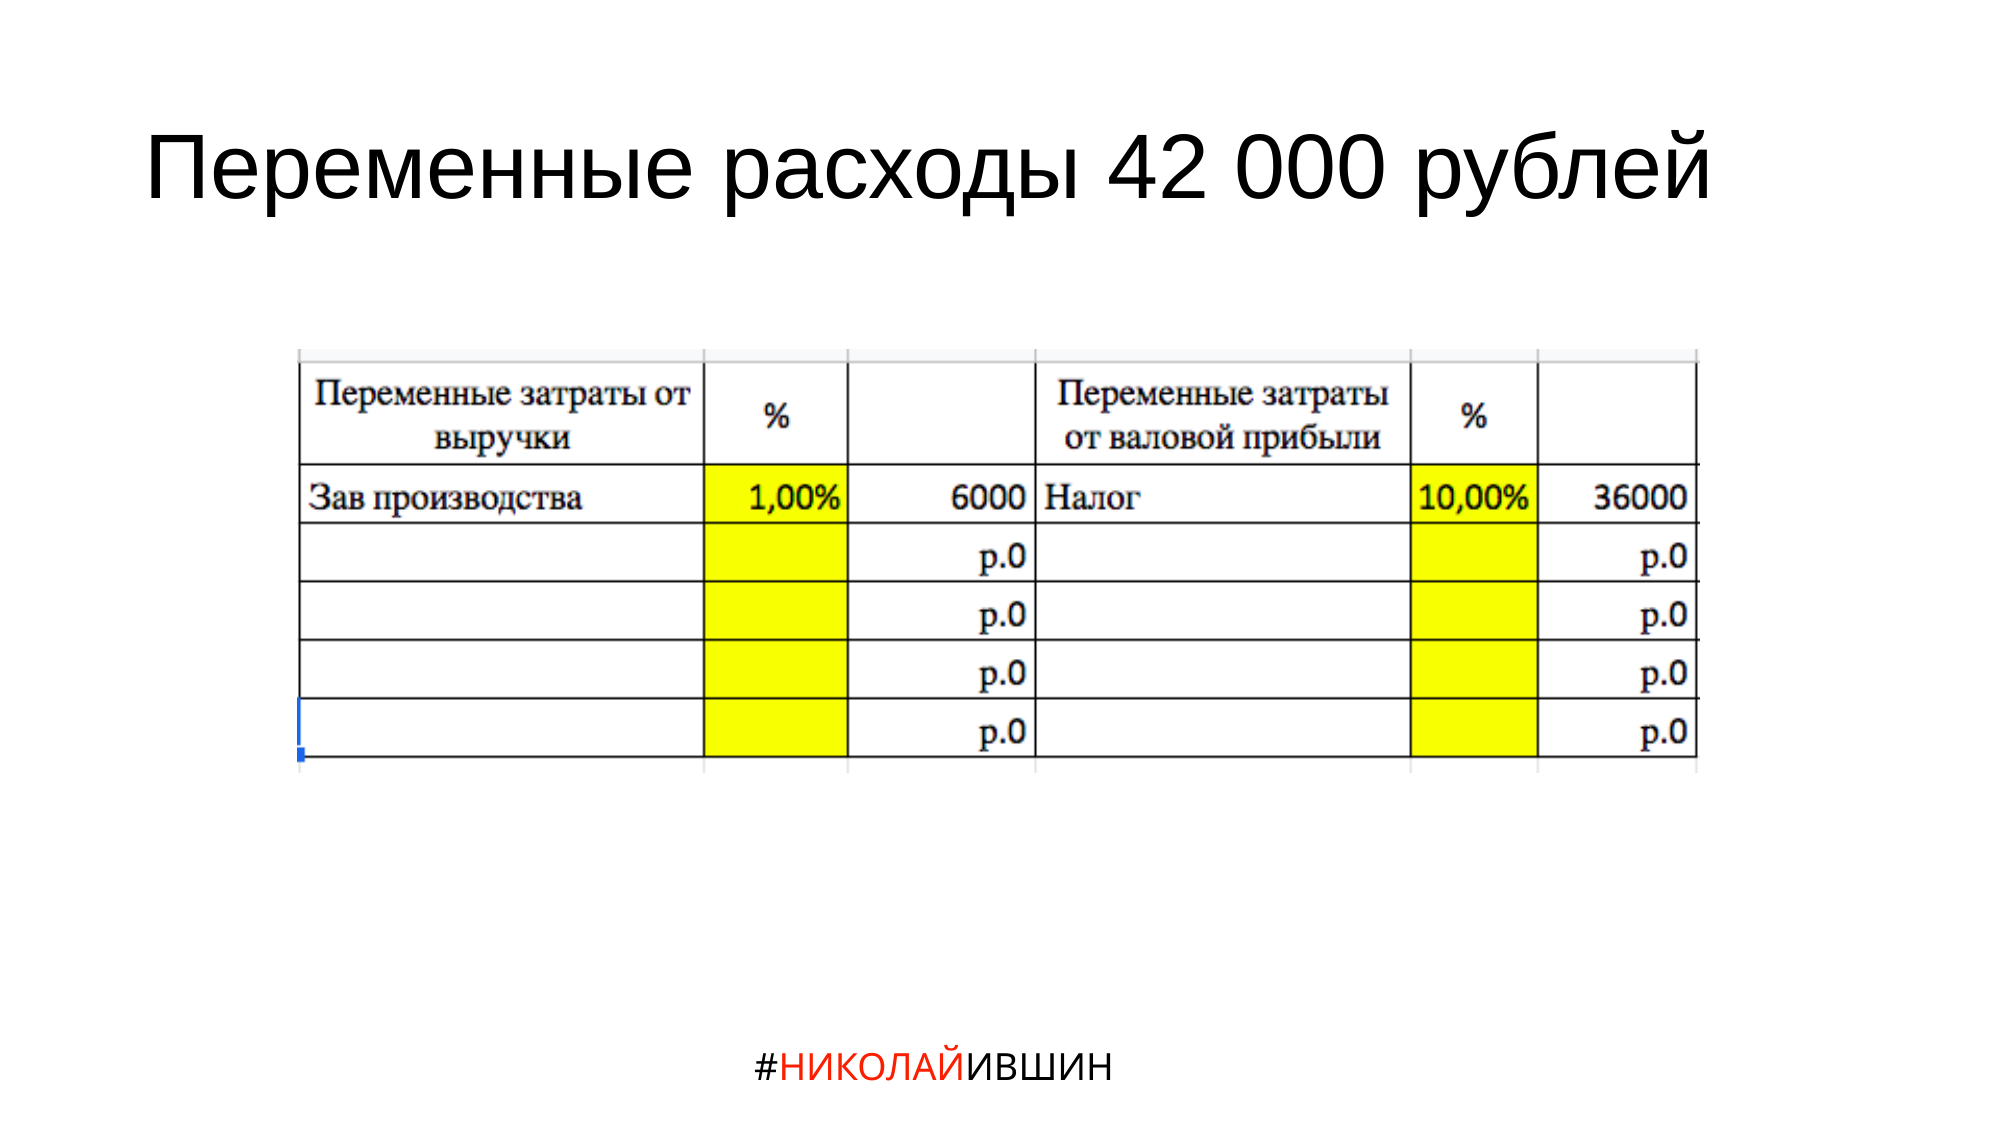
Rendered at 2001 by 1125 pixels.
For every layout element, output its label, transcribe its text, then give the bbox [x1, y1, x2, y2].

title Переменные расходы 42 000 рублей [136, 59, 1863, 278]
text_box #НИКОЛАЙИВШИН [745, 1034, 1123, 1097]
picture [297, 349, 1701, 774]
